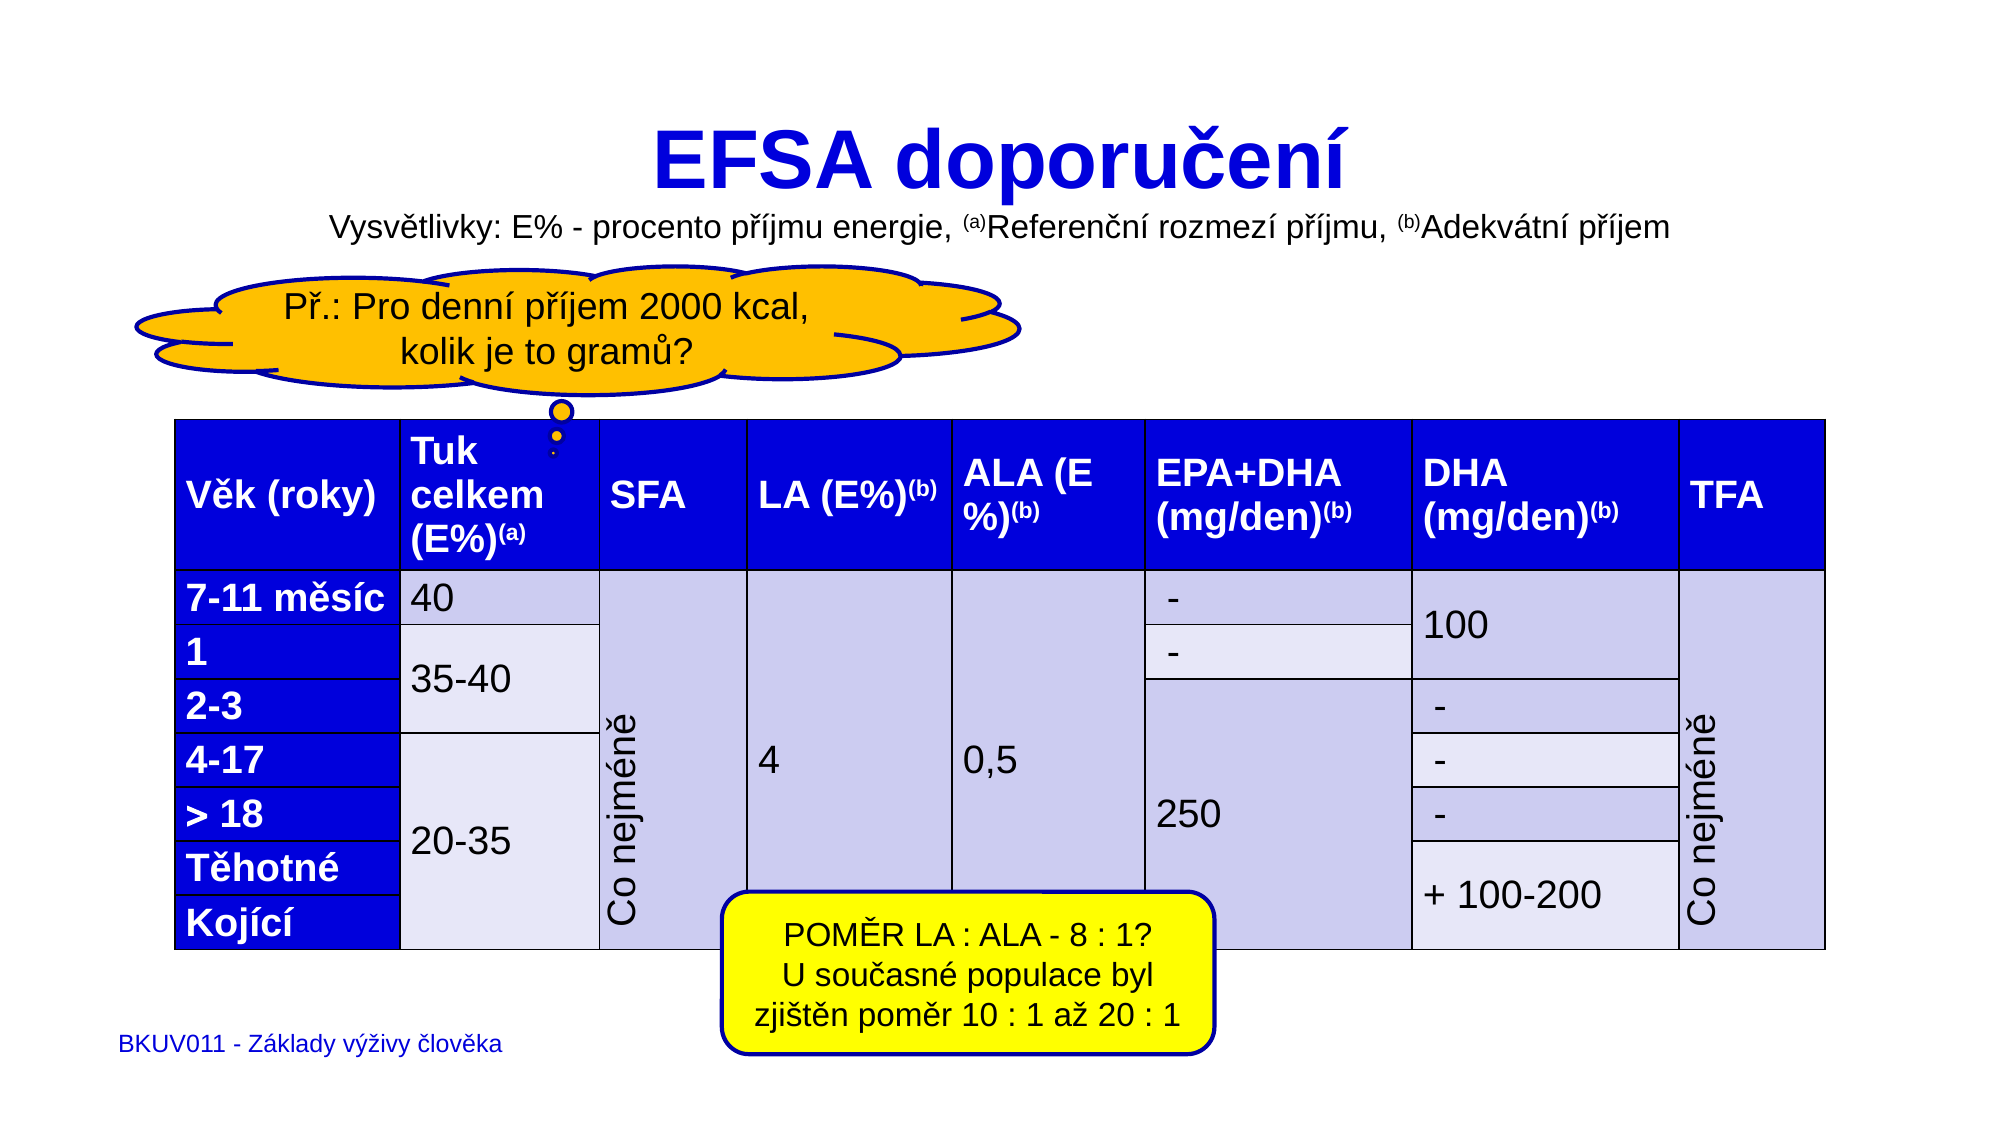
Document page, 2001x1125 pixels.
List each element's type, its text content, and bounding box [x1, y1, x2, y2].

table_cell 1 [176, 625, 399, 678]
table_cell 100 [1413, 571, 1678, 678]
table_cell - [1413, 788, 1678, 840]
table_cell Co nejméně [1680, 571, 1824, 949]
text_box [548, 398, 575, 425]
table_header ALA (E%)(b) [953, 420, 1144, 569]
table_cell Těhotné [176, 842, 399, 894]
table_header EPA+DHA (mg/den)(b) [1146, 420, 1411, 569]
table_header DHA (mg/den)(b) [1413, 420, 1678, 569]
table_cell - [1146, 625, 1411, 678]
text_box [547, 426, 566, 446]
table_cell Co nejméně [600, 571, 746, 949]
table_cell - [1146, 571, 1411, 624]
table_header LA (E%)(b) [748, 420, 951, 569]
table_cell 40 [401, 571, 599, 624]
footer BKUV011 - Základy výživy člověka [118, 1021, 1418, 1063]
table_cell + 100-200 [1413, 842, 1678, 949]
table_header SFA [600, 420, 746, 569]
table_cell 4 [748, 571, 951, 889]
table_cell 2-3 [176, 680, 399, 732]
title EFSA doporučení Vysvětlivky: E% - procento příjmu energie, (a)Referenční rozmezí příjmu, (b)Adekvátní příjem [174, 105, 1825, 331]
table_cell - [1413, 734, 1678, 786]
table_cell Kojící [176, 896, 399, 949]
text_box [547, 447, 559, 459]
text_box Př.: Pro denní příjem 2000 kcal, kolik je to gramů? [134, 264, 1022, 398]
table_cell 7-11 měsíc [176, 571, 399, 624]
table_header TFA [1680, 420, 1824, 569]
table_cell 4-17 [176, 734, 399, 786]
text_box POMĚR LA : ALA - 8 : 1? U současné populace byl zjištěn poměr 10 : 1 až 20 : 1 [719, 889, 1217, 1021]
table_cell 20-35 [401, 734, 599, 949]
table_cell - [1413, 680, 1678, 732]
table_cell 0,5 [953, 571, 1144, 889]
table_header Věk (roky) [176, 420, 399, 569]
table_header Tuk celkem (E%)(a) [401, 420, 599, 569]
table_cell 35-40 [401, 625, 599, 732]
table_cell  18 [176, 788, 399, 840]
table_cell 250 [1146, 680, 1411, 949]
